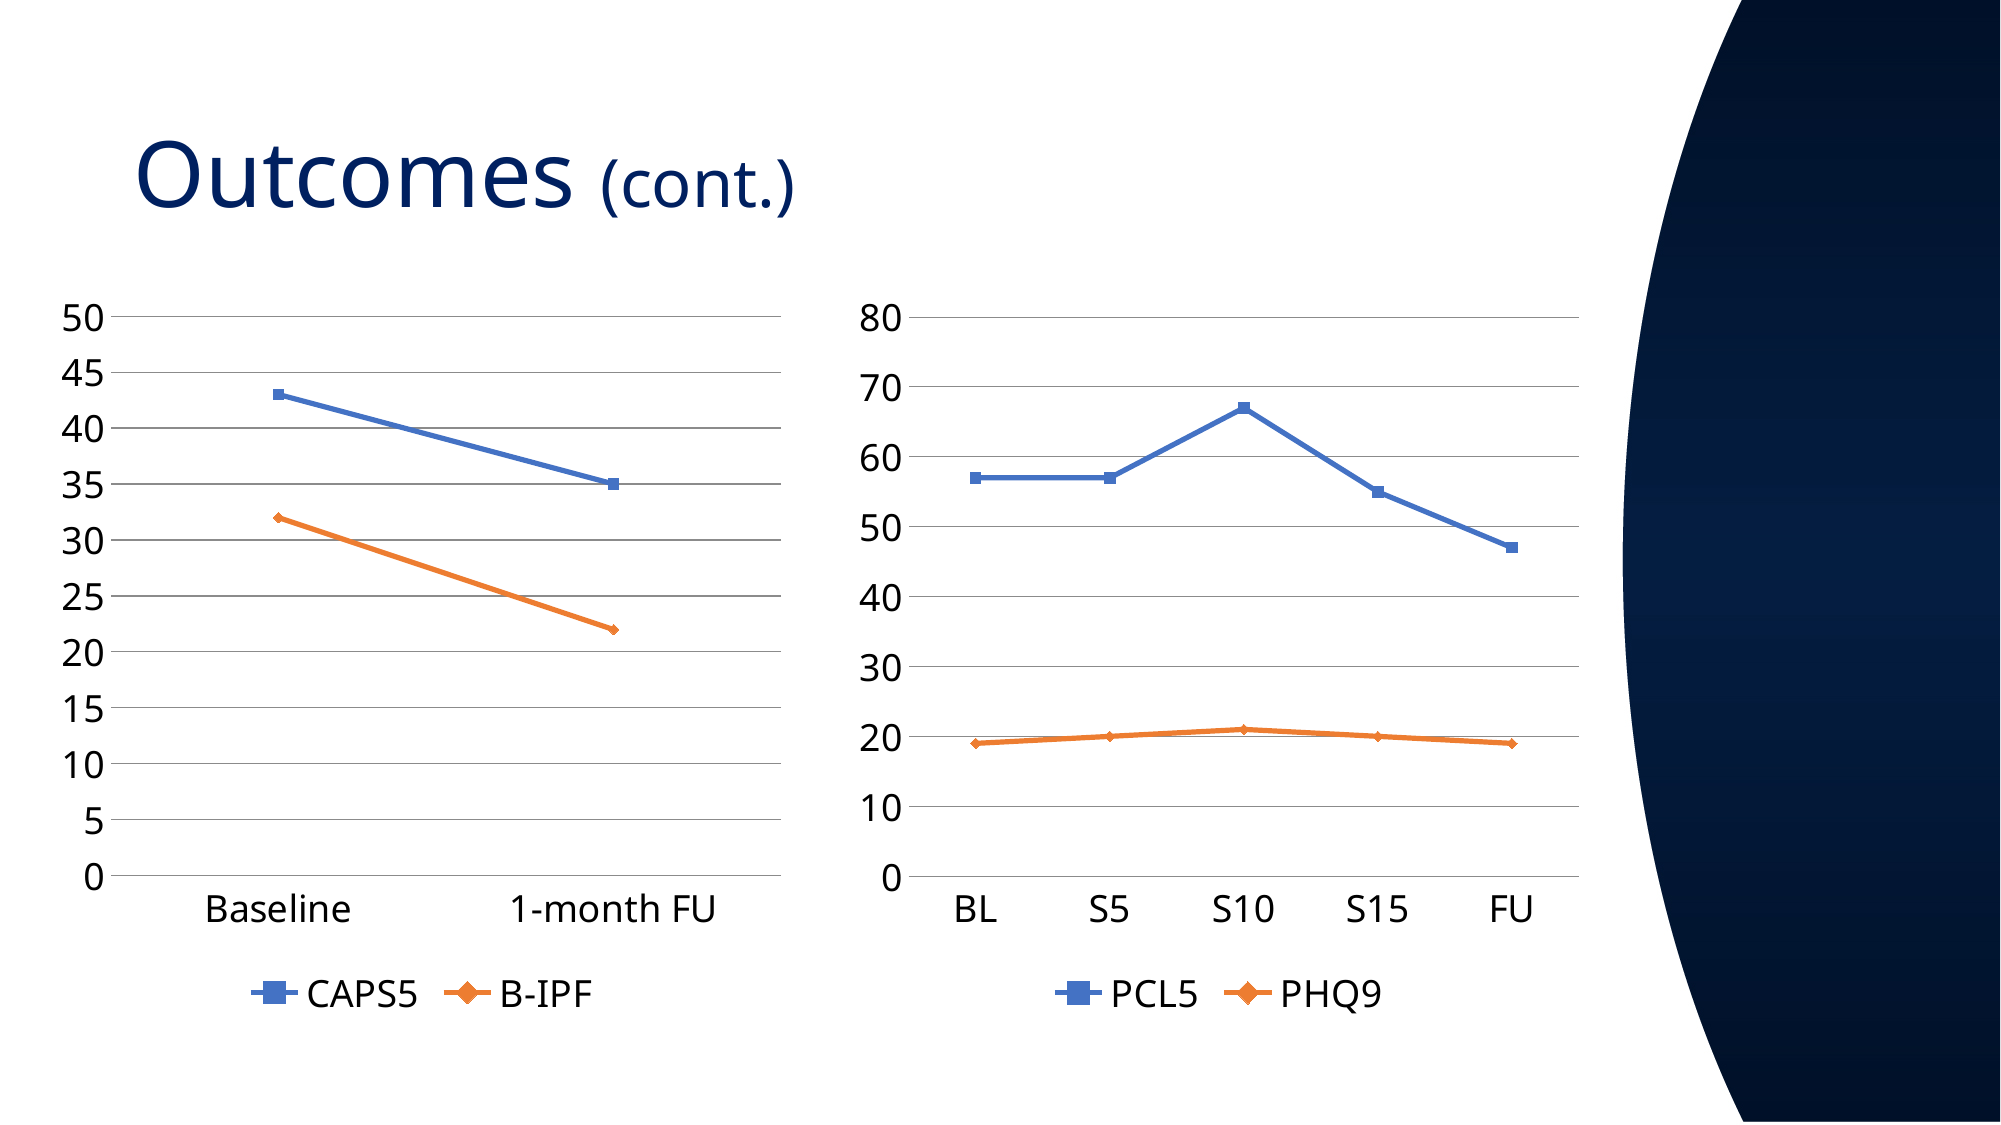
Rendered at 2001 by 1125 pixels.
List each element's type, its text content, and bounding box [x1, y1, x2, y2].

title Outcomes (cont.) [118, 121, 1557, 276]
chart [843, 276, 1594, 1027]
picture [0, 0, 2001, 1125]
chart [46, 275, 797, 1026]
